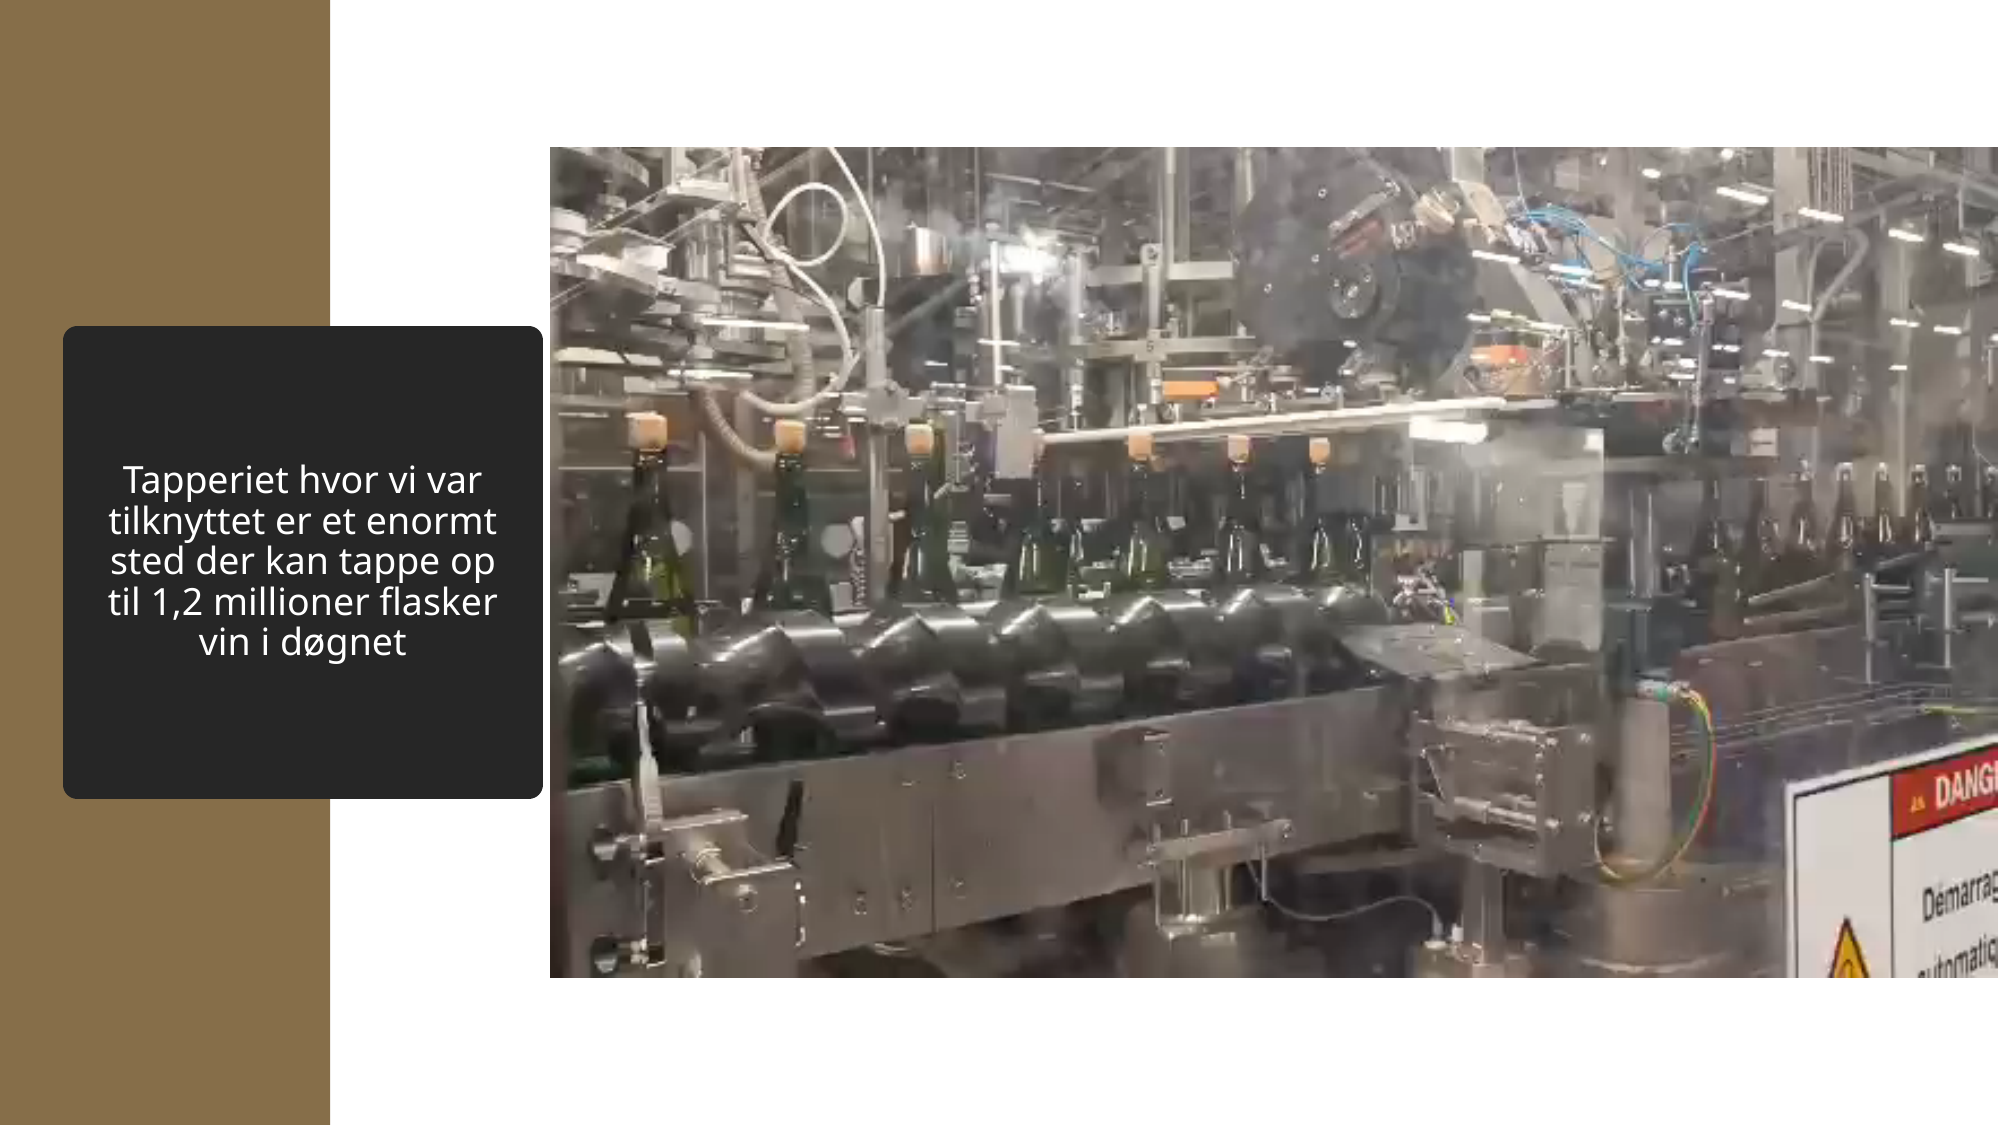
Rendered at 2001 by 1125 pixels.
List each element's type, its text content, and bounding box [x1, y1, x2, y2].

text_box [332, 0, 2000, 1125]
title Tapperiet hvor vi var tilknyttet er et enormt sted der kan tappe op til 1,2 millioner flasker vin i døgnet [77, 340, 529, 785]
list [549, 145, 1999, 980]
text_box [0, 0, 332, 1125]
